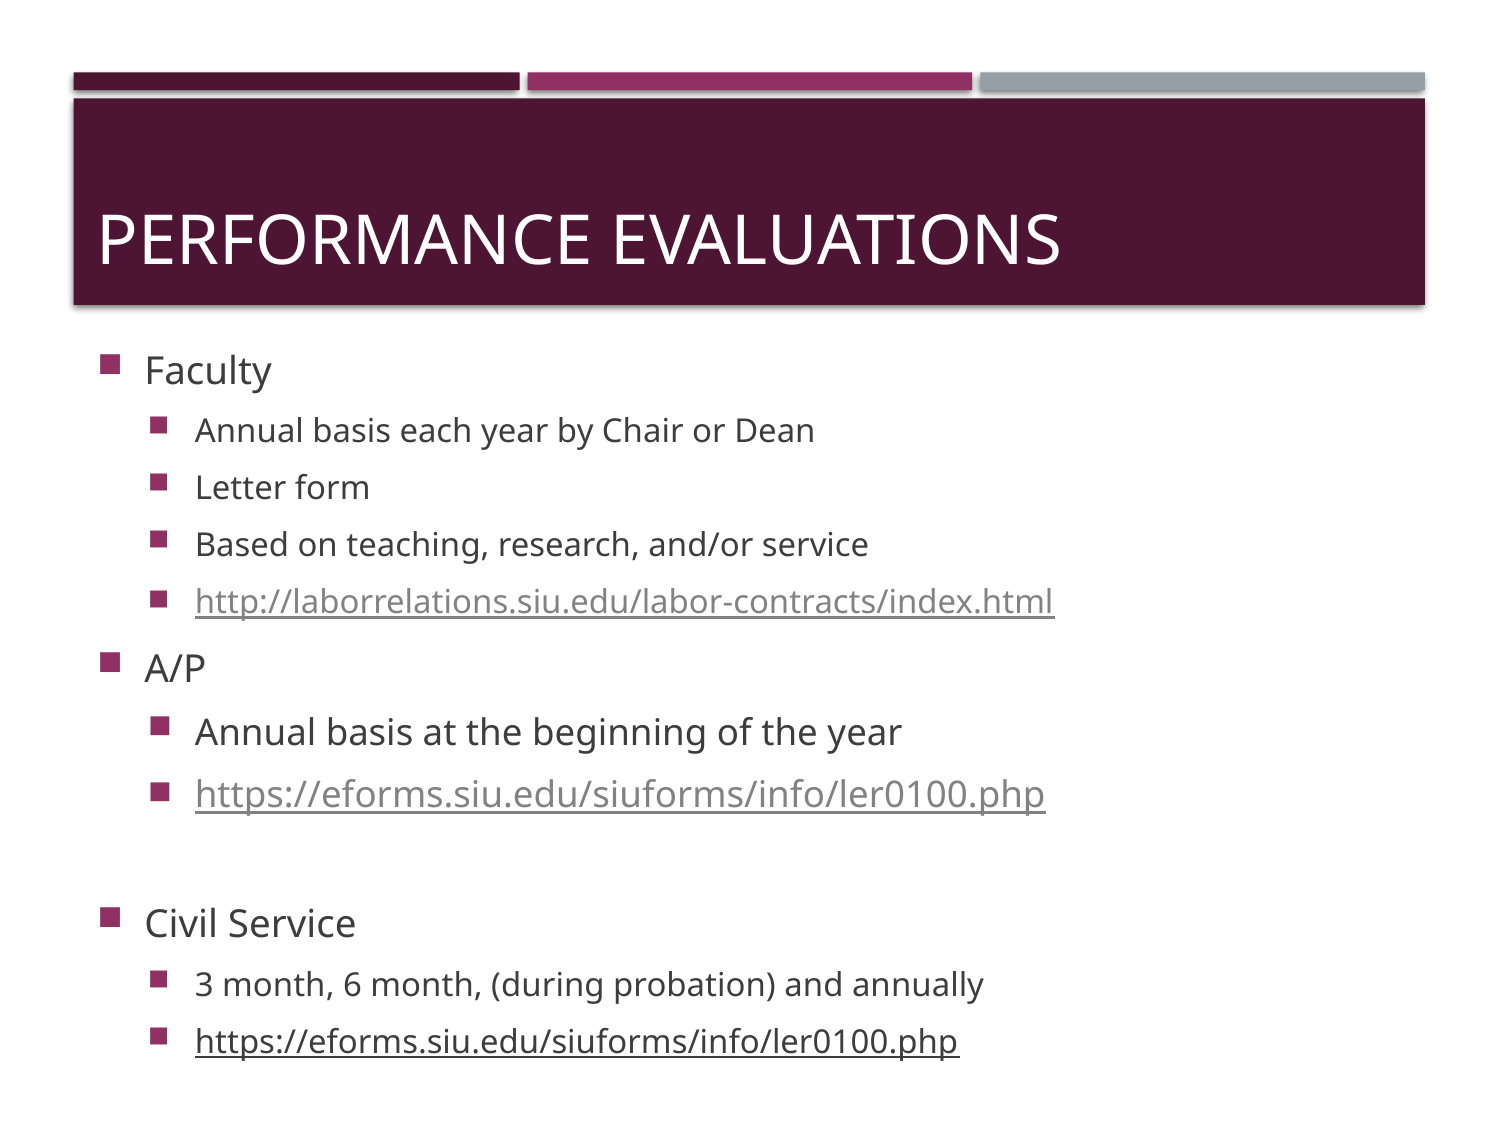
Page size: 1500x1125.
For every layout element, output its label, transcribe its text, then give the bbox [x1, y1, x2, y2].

title Performance Evaluations [81, 167, 1106, 286]
list Faculty Annual basis each year by Chair or Dean Letter form Based on teaching, research, and/or service http://laborrelations.siu.edu/labor-contracts/index.html A/P Annual basis at the beginning of the year https://eforms.siu.edu/siuforms/info/ler0100.php Civil Service 3 month, 6 month, (during probation) and annually https://eforms.siu.edu/siuforms/info/ler0100.php [81, 338, 1313, 1068]
